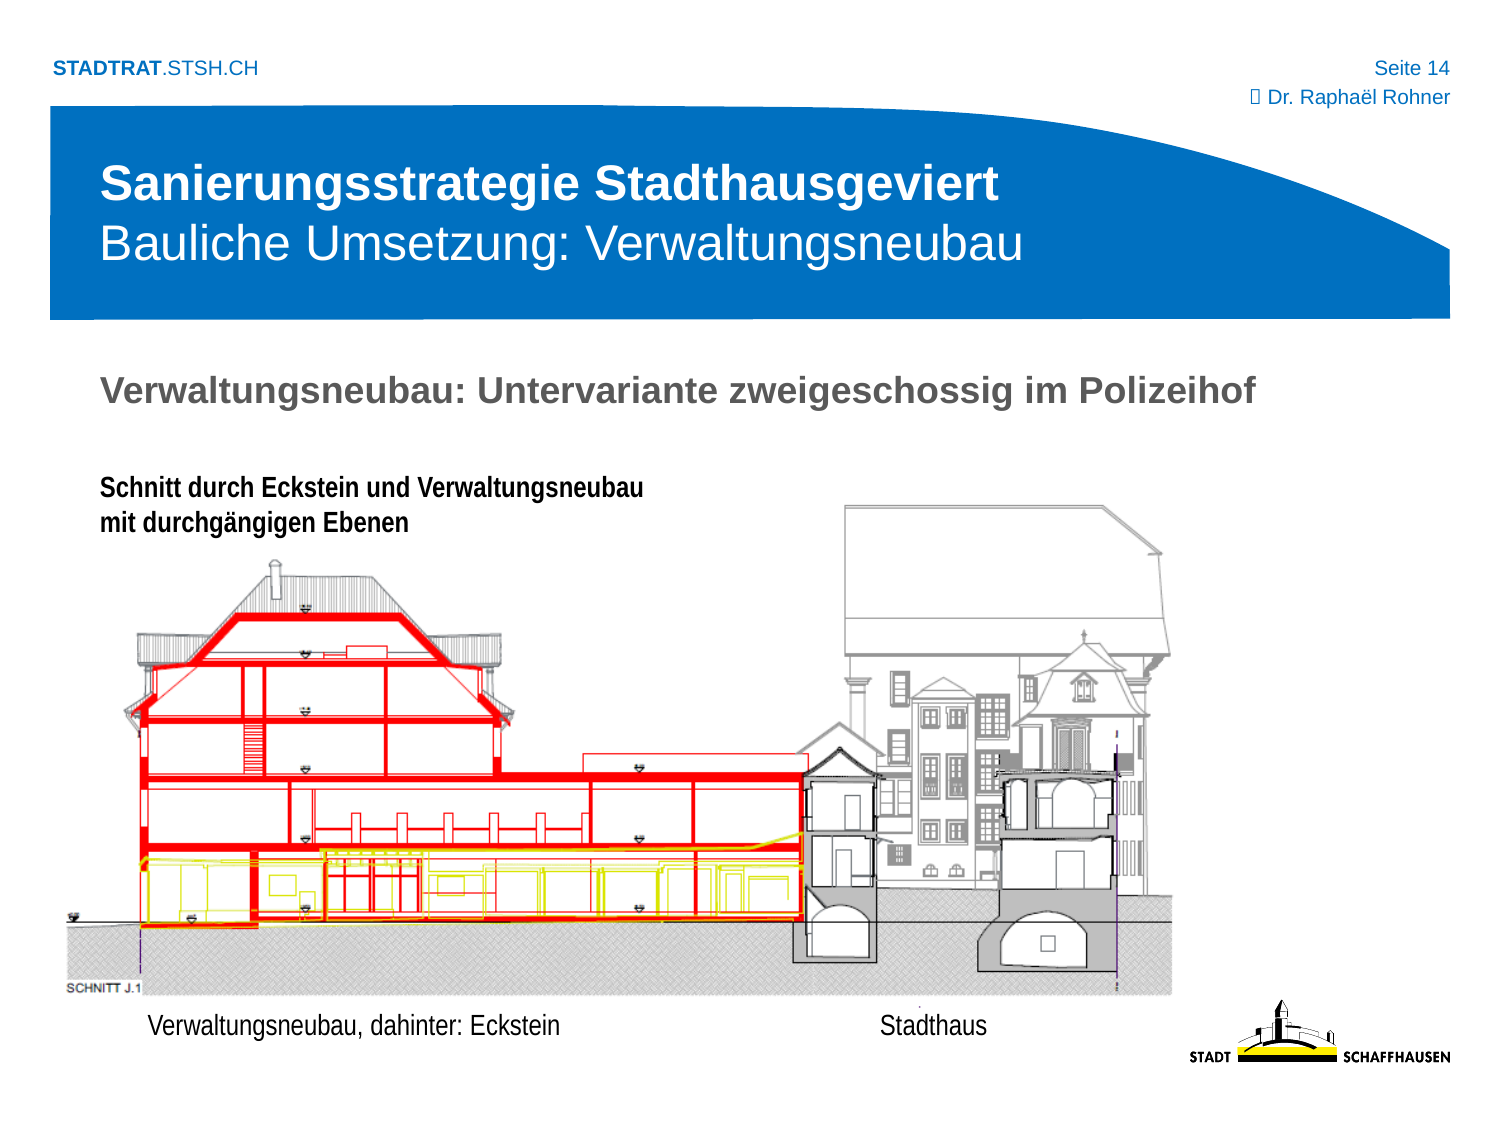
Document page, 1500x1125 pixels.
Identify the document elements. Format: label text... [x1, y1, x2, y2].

text_box  Dr. Raphaël Rohner [1175, 78, 1451, 115]
text_box Verwaltungsneubau, dahinter: Eckstein [147, 1009, 656, 1042]
text_box Stadthaus [879, 1009, 1027, 1042]
picture [64, 500, 1181, 1009]
text_box Schnitt durch Eckstein und Verwaltungsneubau mit durchgängigen Ebenen [99, 467, 673, 500]
text_box Verwaltungsneubau: Untervariante zweigeschossig im Polizeihof [99, 365, 1400, 411]
text_box Sanierungsstrategie Stadthausgeviert Bauliche Umsetzung: Verwaltungsneubau [99, 149, 1400, 271]
